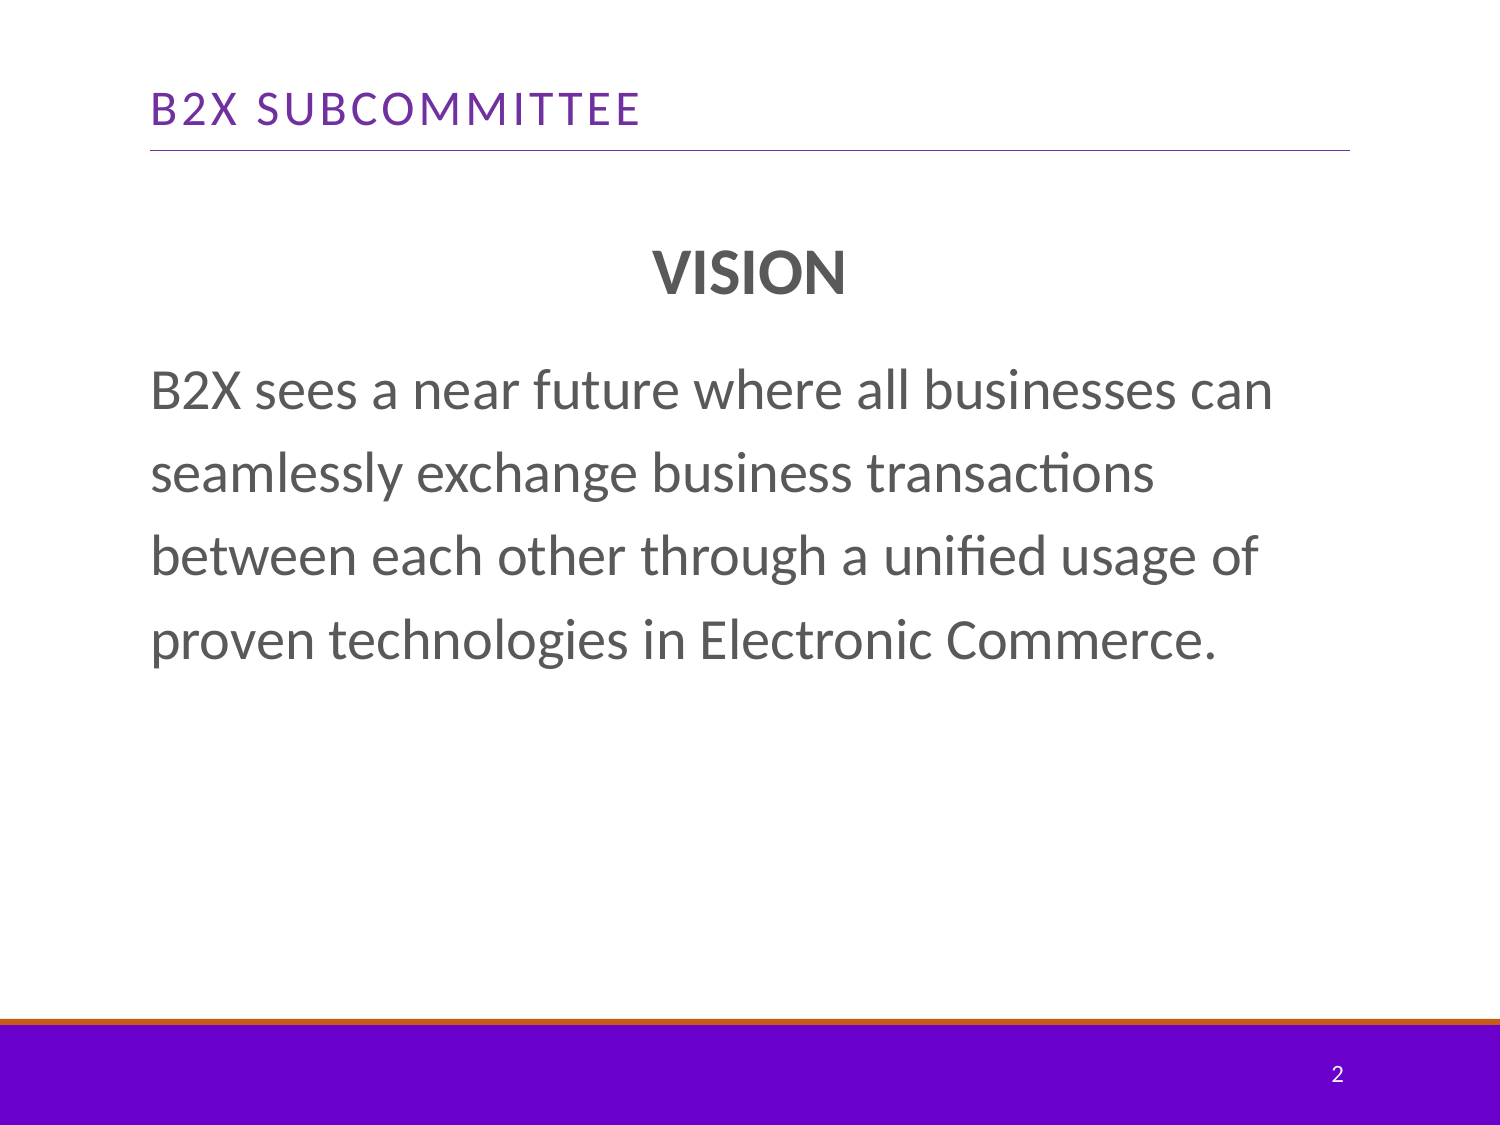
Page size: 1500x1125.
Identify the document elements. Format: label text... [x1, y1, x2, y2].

title B2X Subcommittee [150, 75, 1350, 143]
list VISION B2X sees a near future where all businesses can seamlessly exchange business transactions between each other through a unified usage of proven technologies in Electronic Commerce. [150, 224, 1350, 968]
